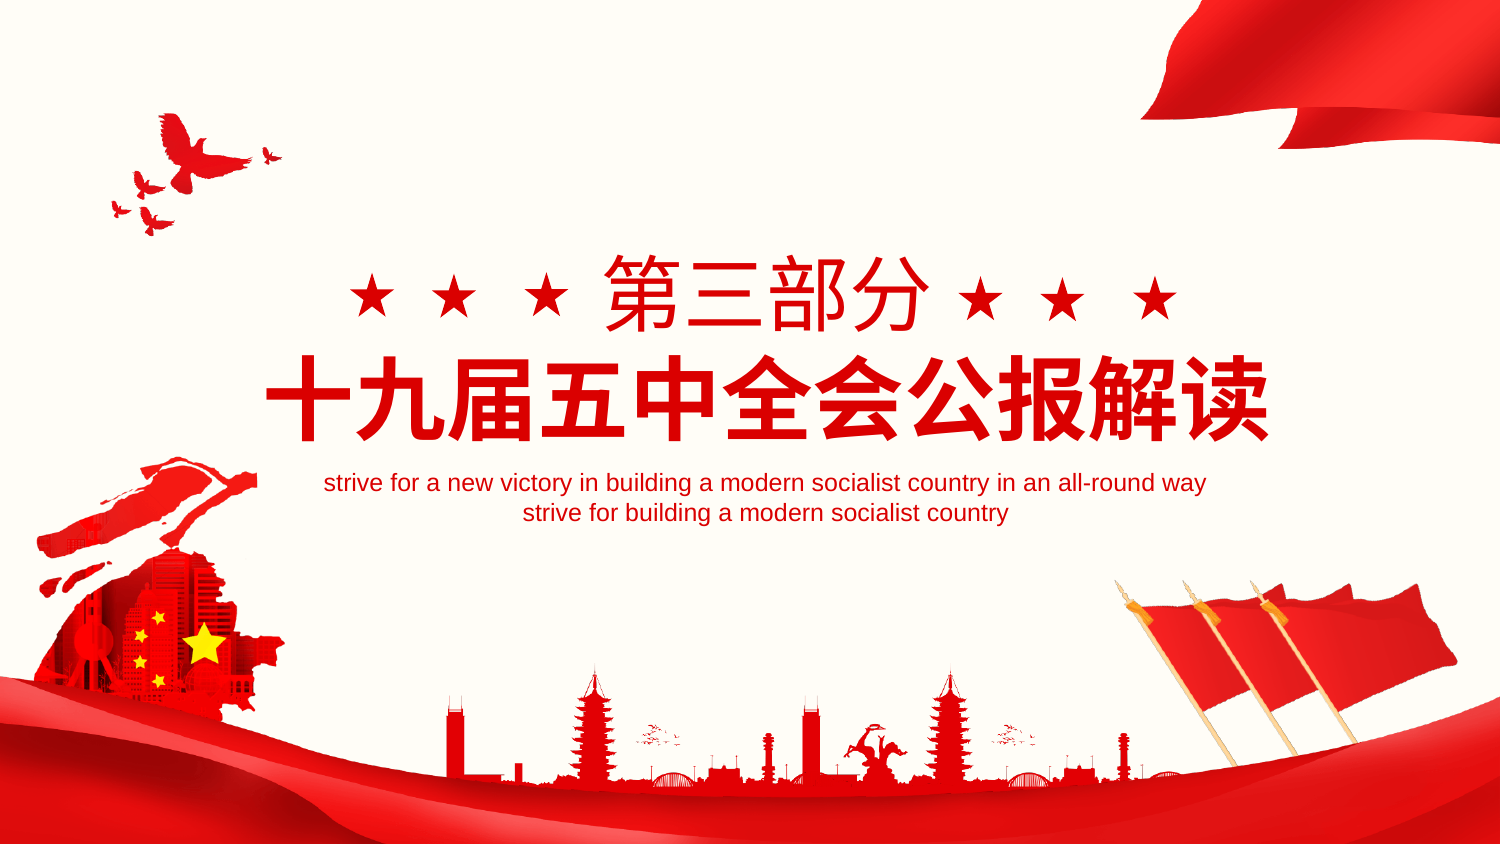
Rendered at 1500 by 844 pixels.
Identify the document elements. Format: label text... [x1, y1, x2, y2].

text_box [349, 234, 1177, 351]
text_box 十九届五中全会公报解读 [225, 334, 1310, 459]
picture [0, 395, 1500, 844]
picture [1123, 0, 1500, 174]
text_box strive for a new victory in building a modern socialist country in an all-round way strive for building a modern socialist country [299, 459, 1233, 534]
picture [95, 107, 295, 247]
